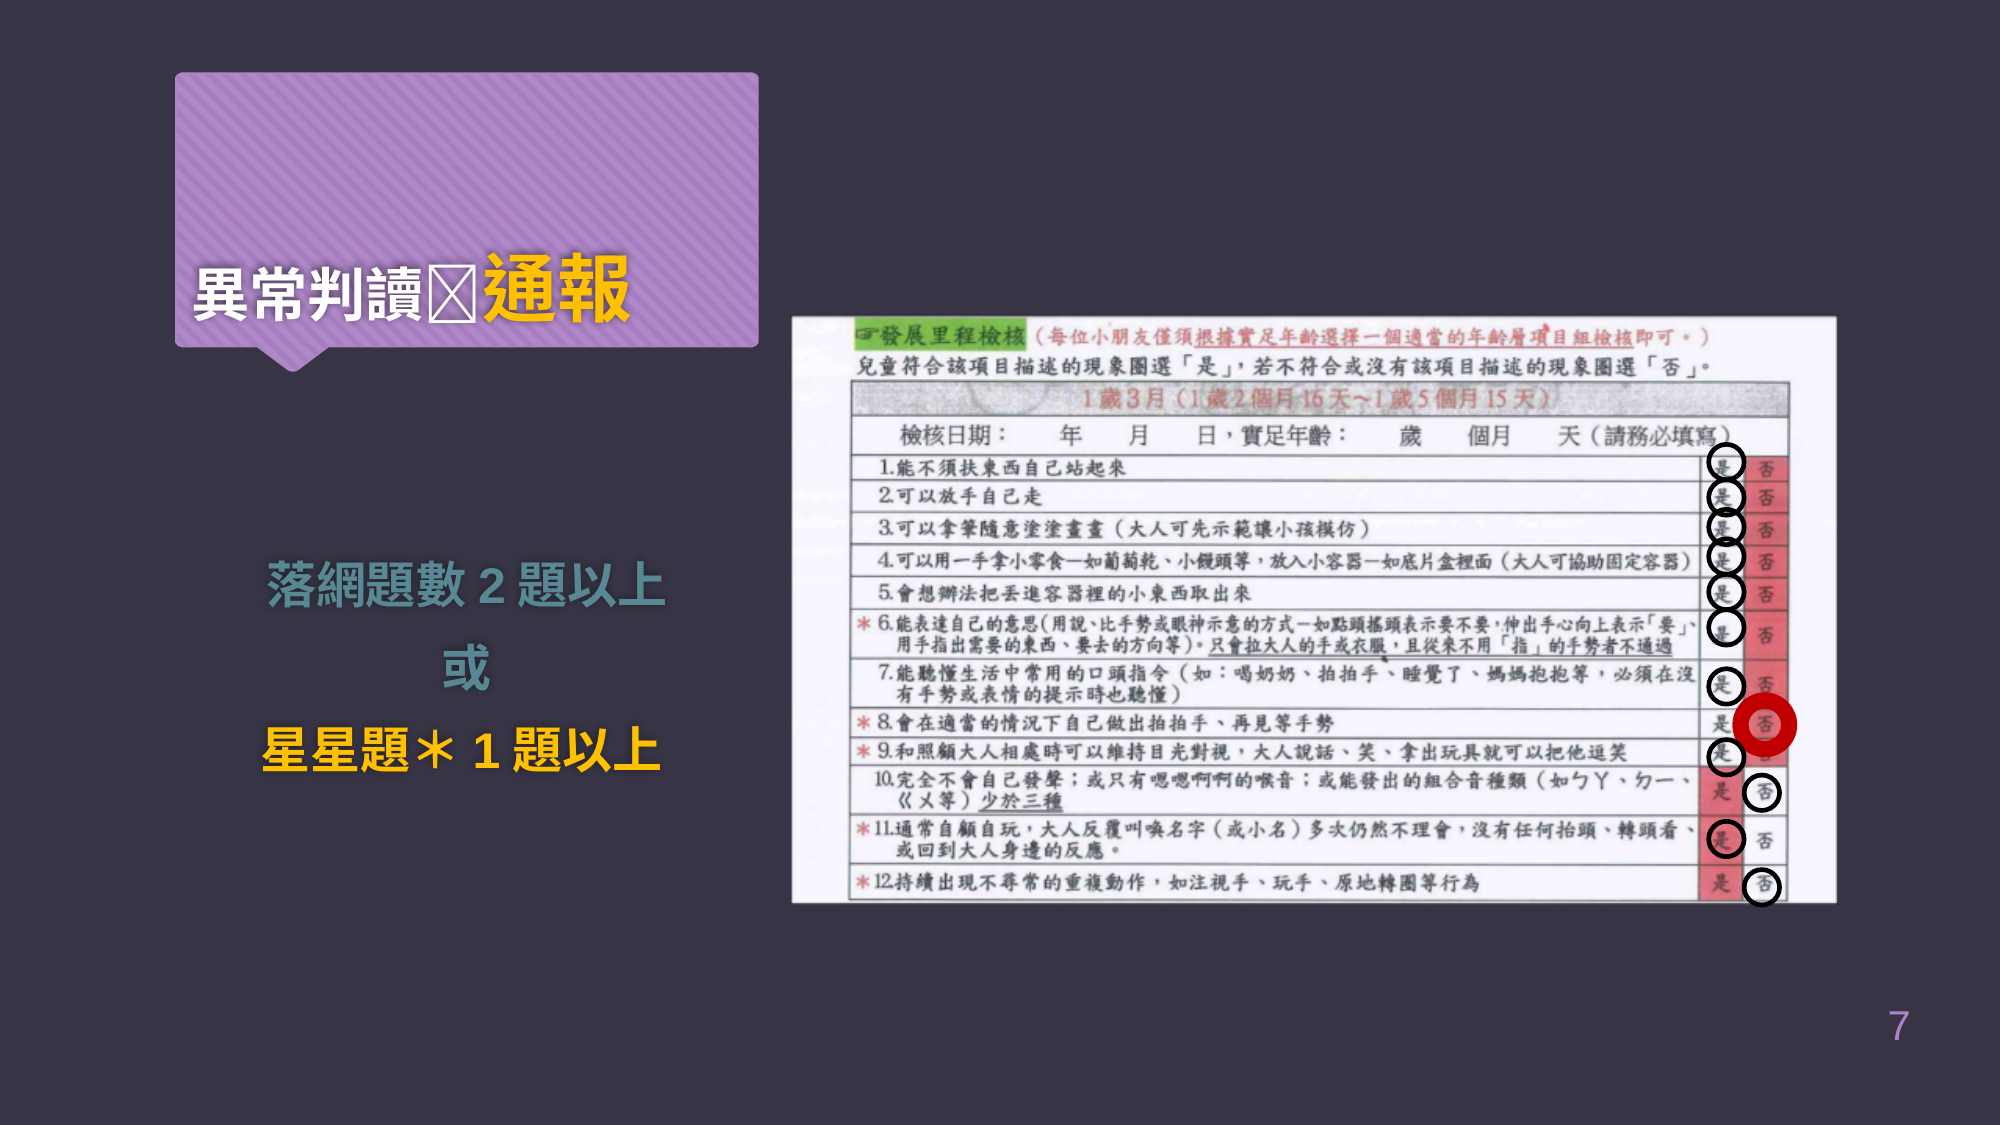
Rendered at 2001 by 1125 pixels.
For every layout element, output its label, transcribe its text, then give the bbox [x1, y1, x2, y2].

picture [790, 314, 1839, 906]
slide_number 7 [1751, 970, 1926, 1051]
title 異常判讀通報 [176, 73, 758, 339]
list 落網題數2題以上 或 星星題＊1題以上 [176, 370, 758, 962]
